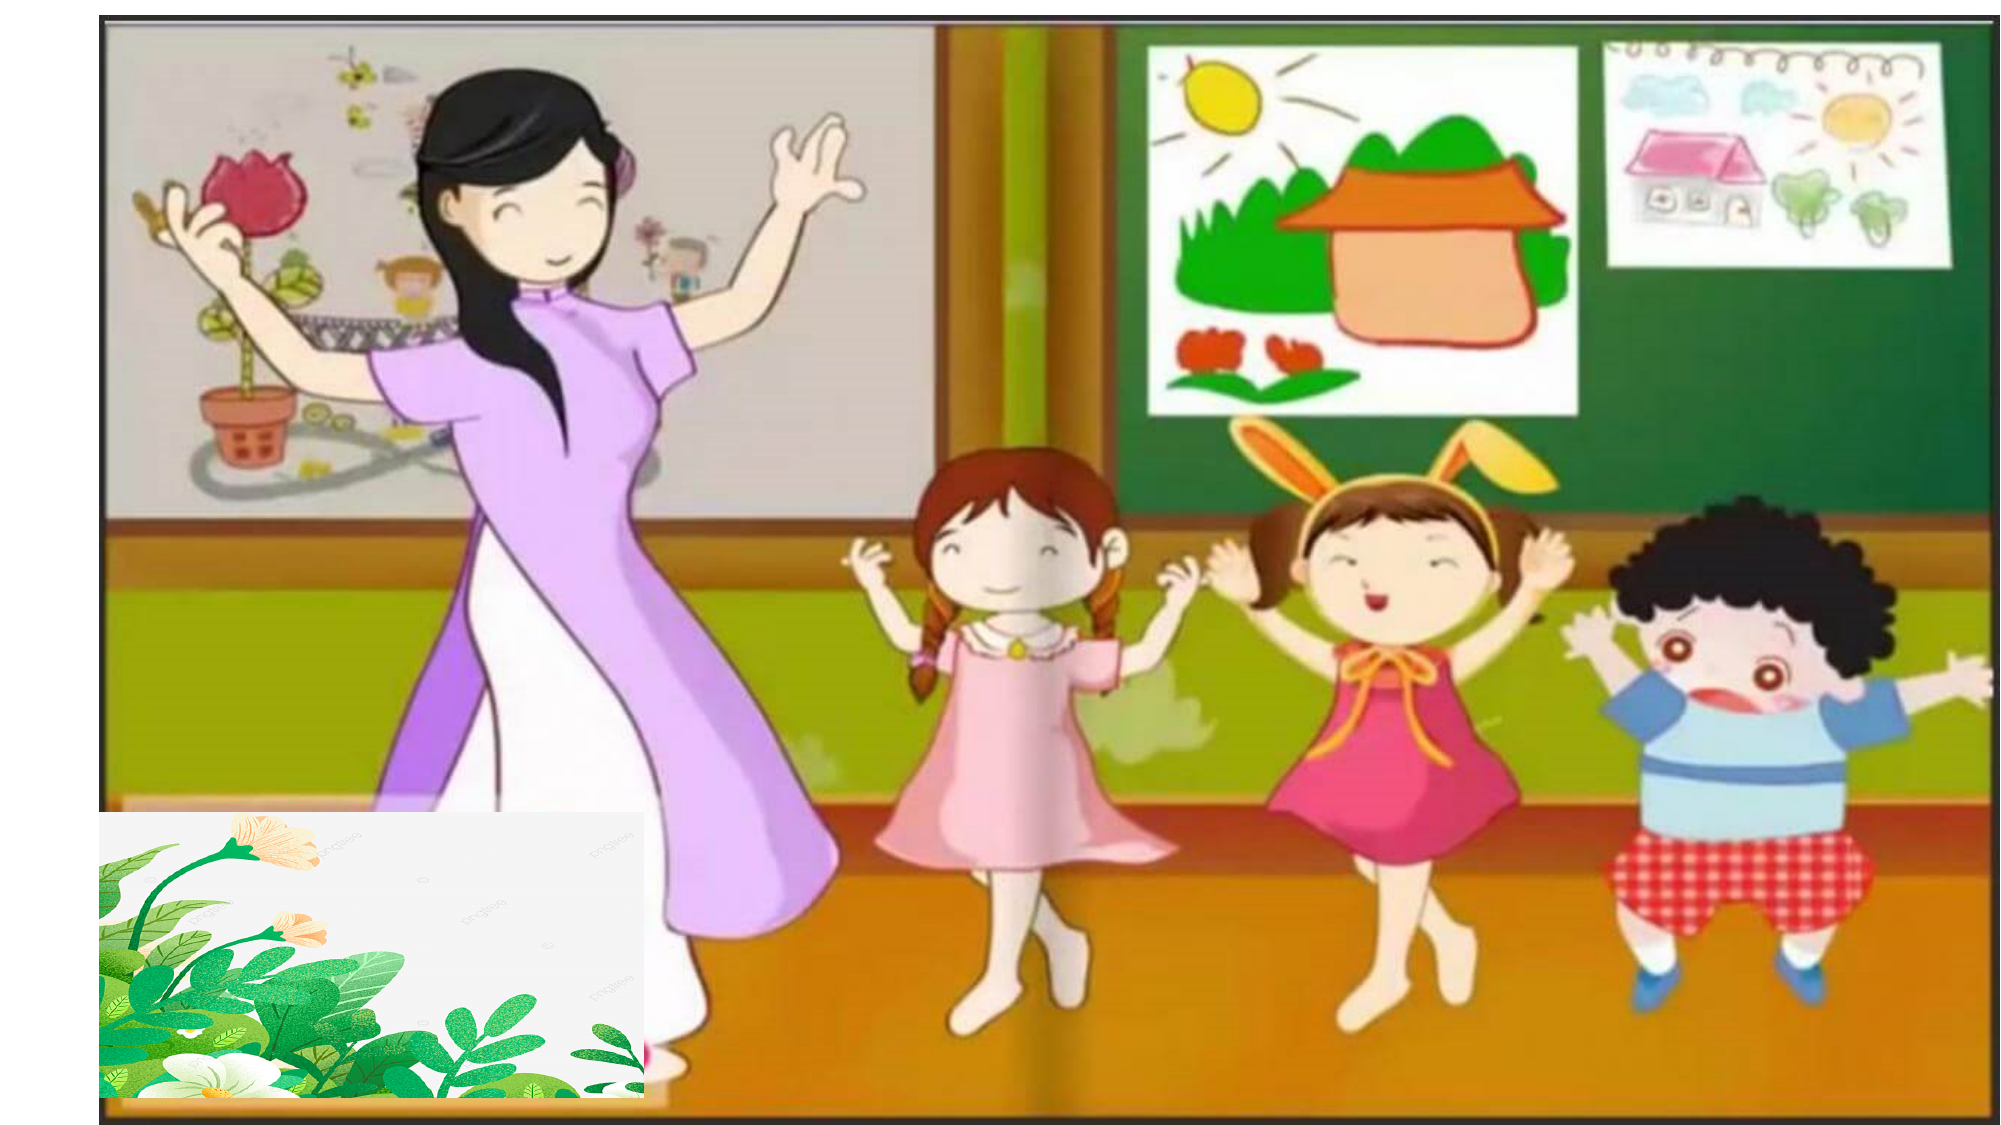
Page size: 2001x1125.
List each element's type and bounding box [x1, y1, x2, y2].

list [99, 812, 645, 1099]
list [99, 15, 2000, 1125]
